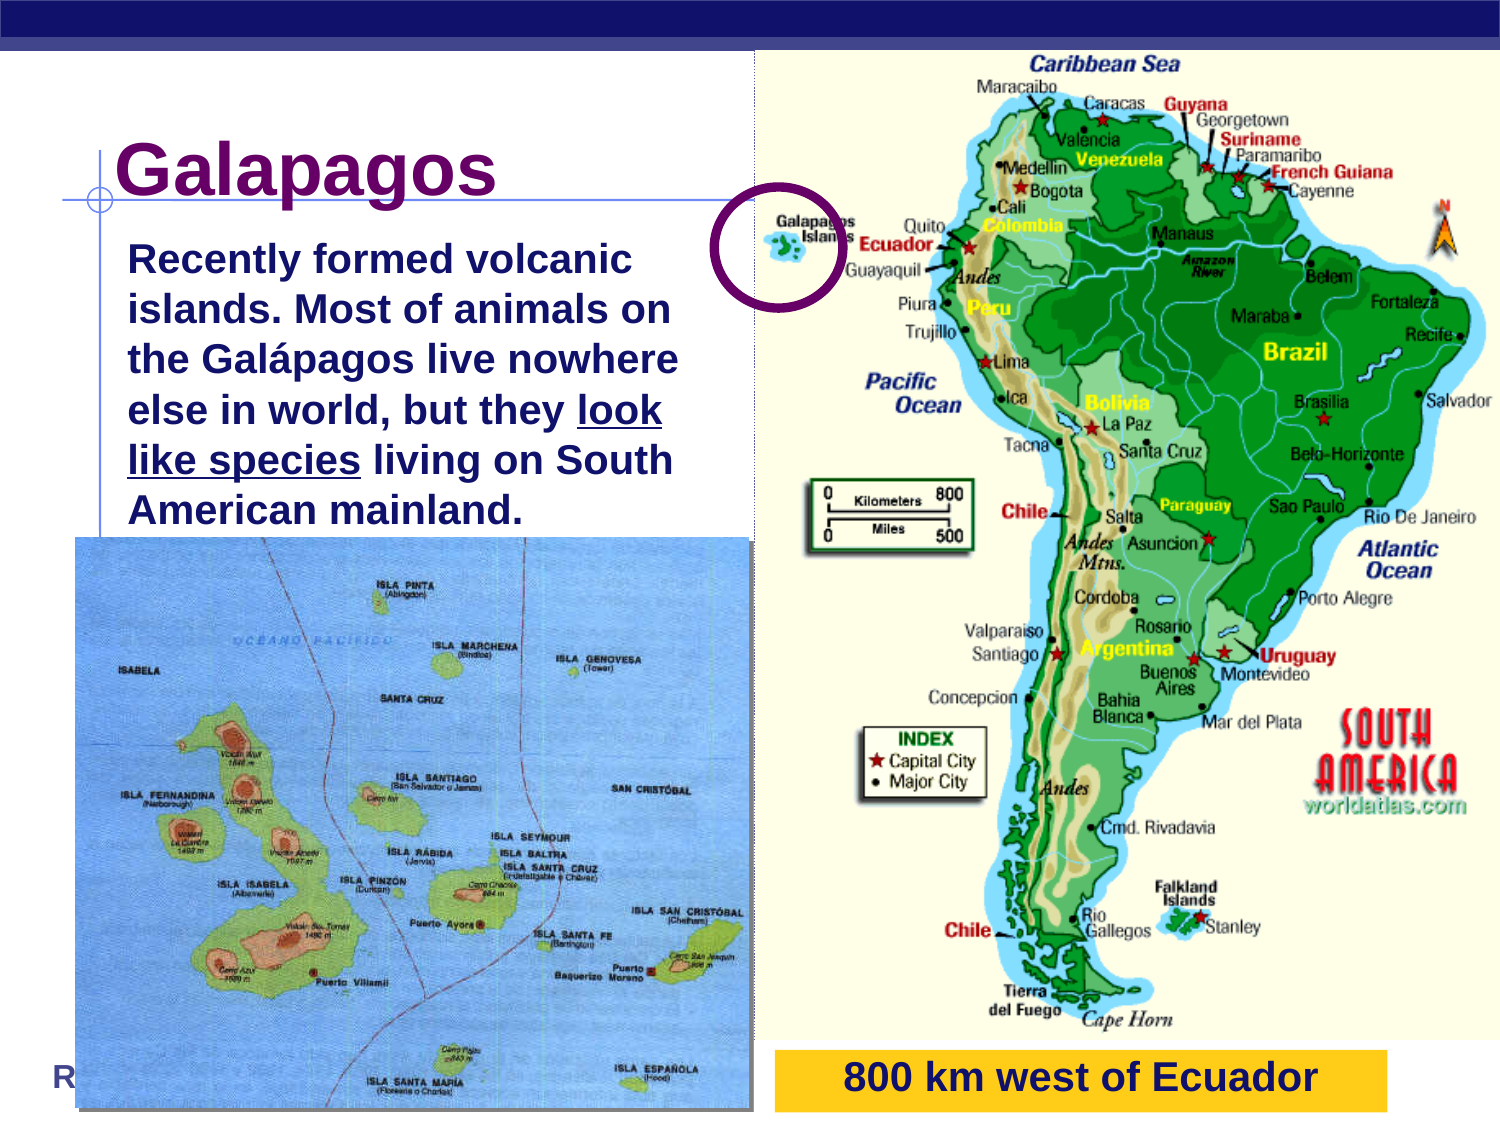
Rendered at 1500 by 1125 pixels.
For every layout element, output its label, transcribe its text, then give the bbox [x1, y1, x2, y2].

title Galapagos [99, 112, 749, 238]
text_box 800 km west of Ecuador [774, 1049, 1388, 1113]
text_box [754, 49, 1500, 1040]
picture [74, 537, 750, 1108]
text_box Recently formed volcanic islands. Most of animals on the Galápagos live nowhere else in world, but they look like species living on South American mainland. [112, 224, 738, 535]
text_box [714, 193, 749, 302]
